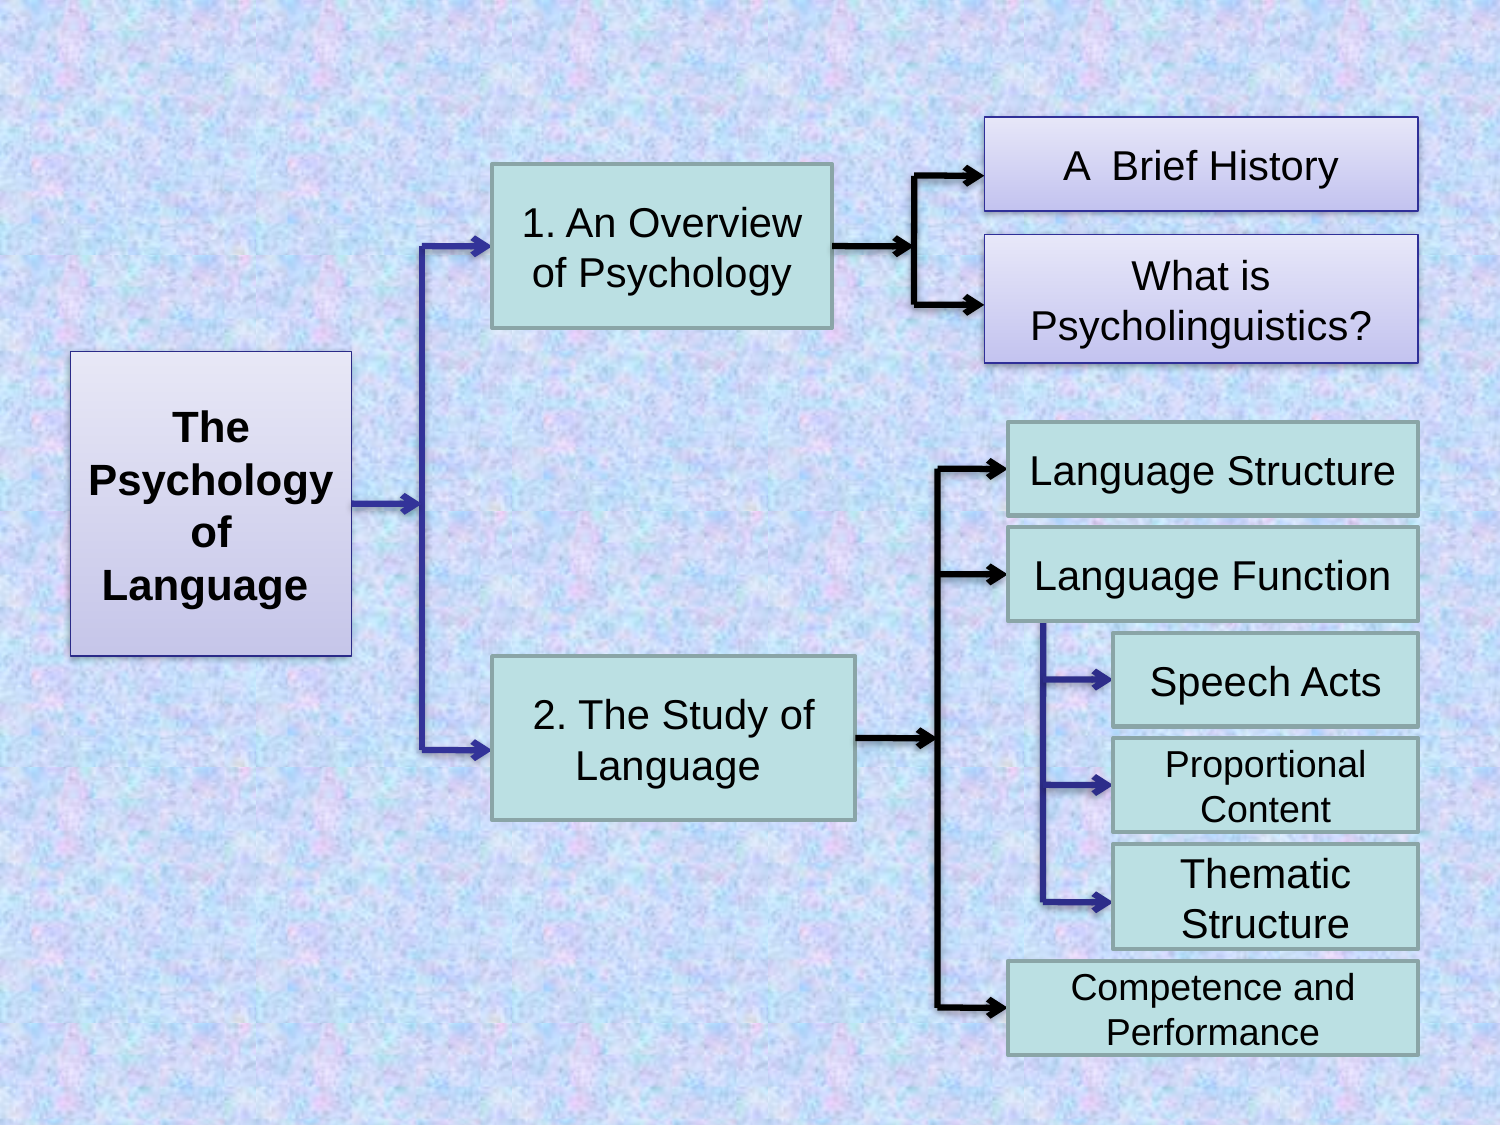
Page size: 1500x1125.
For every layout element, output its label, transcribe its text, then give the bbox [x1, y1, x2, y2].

text_box Thematic Structure [1111, 842, 1420, 951]
text_box Proportional Content [1111, 736, 1420, 834]
text_box 1. An Overview of Psychology [490, 162, 834, 330]
text_box A Brief History [984, 116, 1419, 212]
picture [0, 0, 1500, 1125]
text_box Competence and Performance [1006, 959, 1420, 1057]
text_box Language Structure [1006, 420, 1420, 518]
text_box The Psychology of Language [70, 351, 352, 657]
text_box 2. The Study of Language [490, 654, 857, 822]
text_box Speech Acts [1111, 631, 1420, 729]
text_box Language Function [1006, 525, 1420, 623]
text_box What is Psycholinguistics? [984, 234, 1419, 364]
